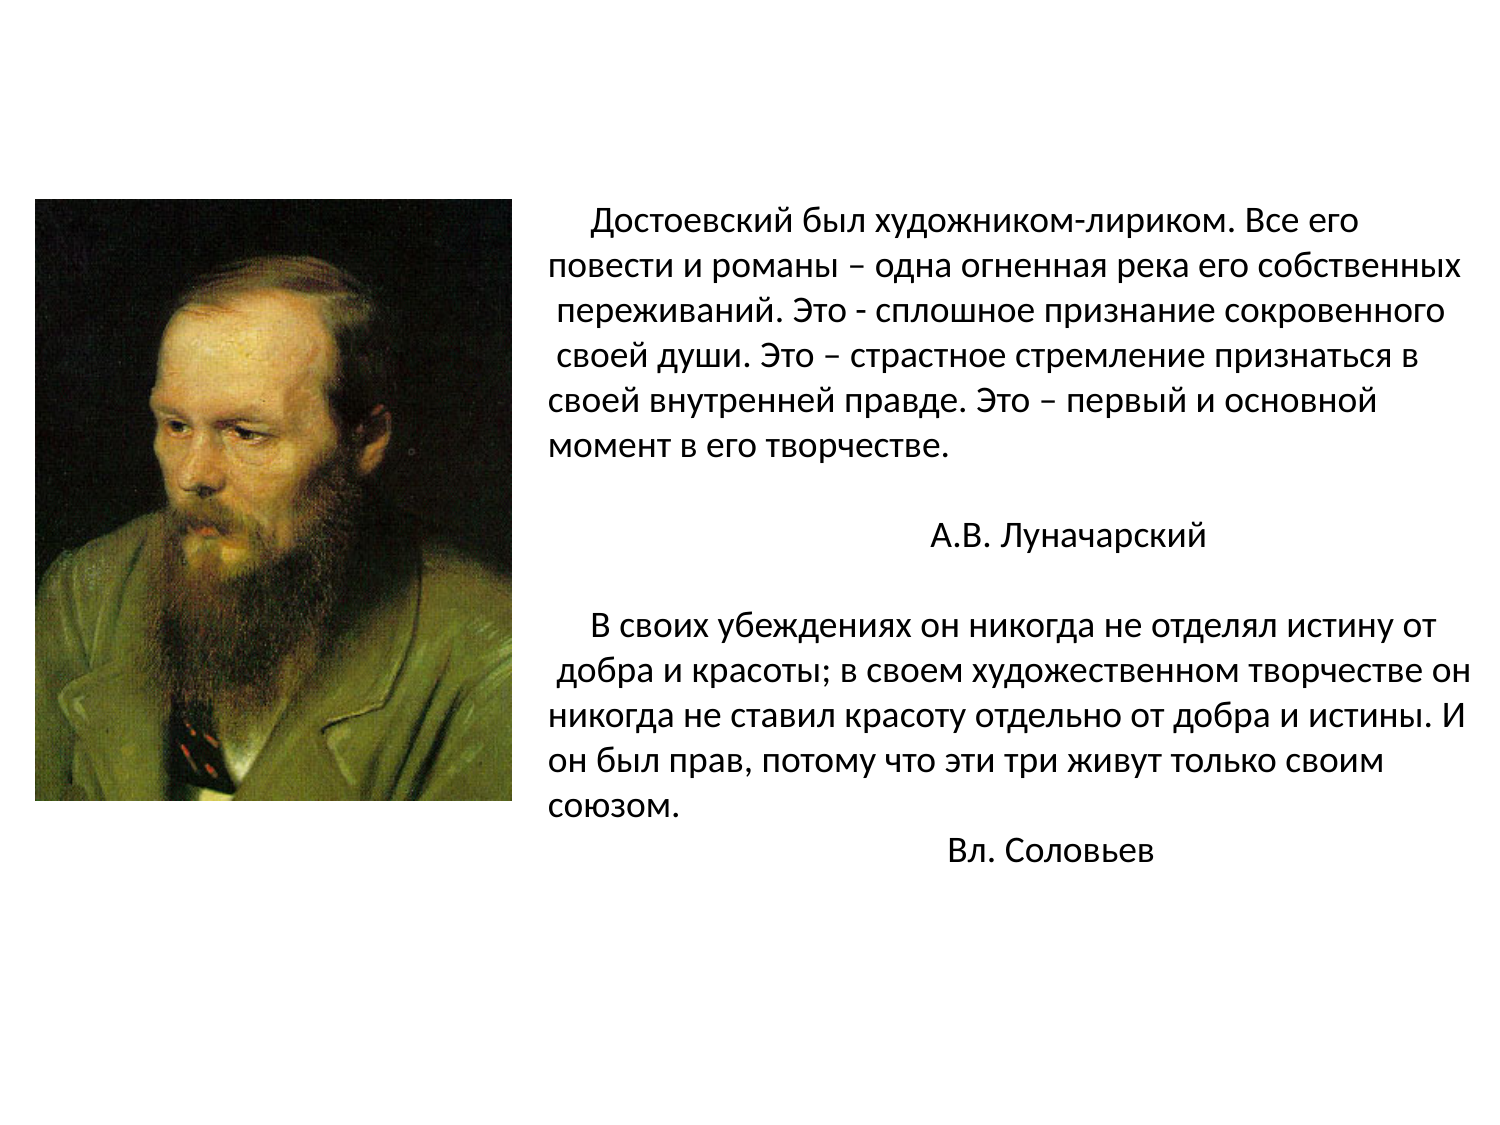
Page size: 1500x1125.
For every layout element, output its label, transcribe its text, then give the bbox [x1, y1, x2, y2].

text_box Достоевский был художником-лириком. Все его повести и романы – одна огненная река его собственных переживаний. Это - сплошное признание сокровенного своей души. Это – страстное стремление признаться в своей внутренней правде. Это – первый и основной момент в его творчестве. А.В. Луначарский В своих убеждениях он никогда не отделял истину от добра и красоты; в своем художественном творчестве он никогда не ставил красоту отдельно от добра и истины. И он был прав, потому что эти три живут только своим союзом. Вл. Соловьев [533, 187, 1491, 878]
picture [34, 198, 512, 801]
